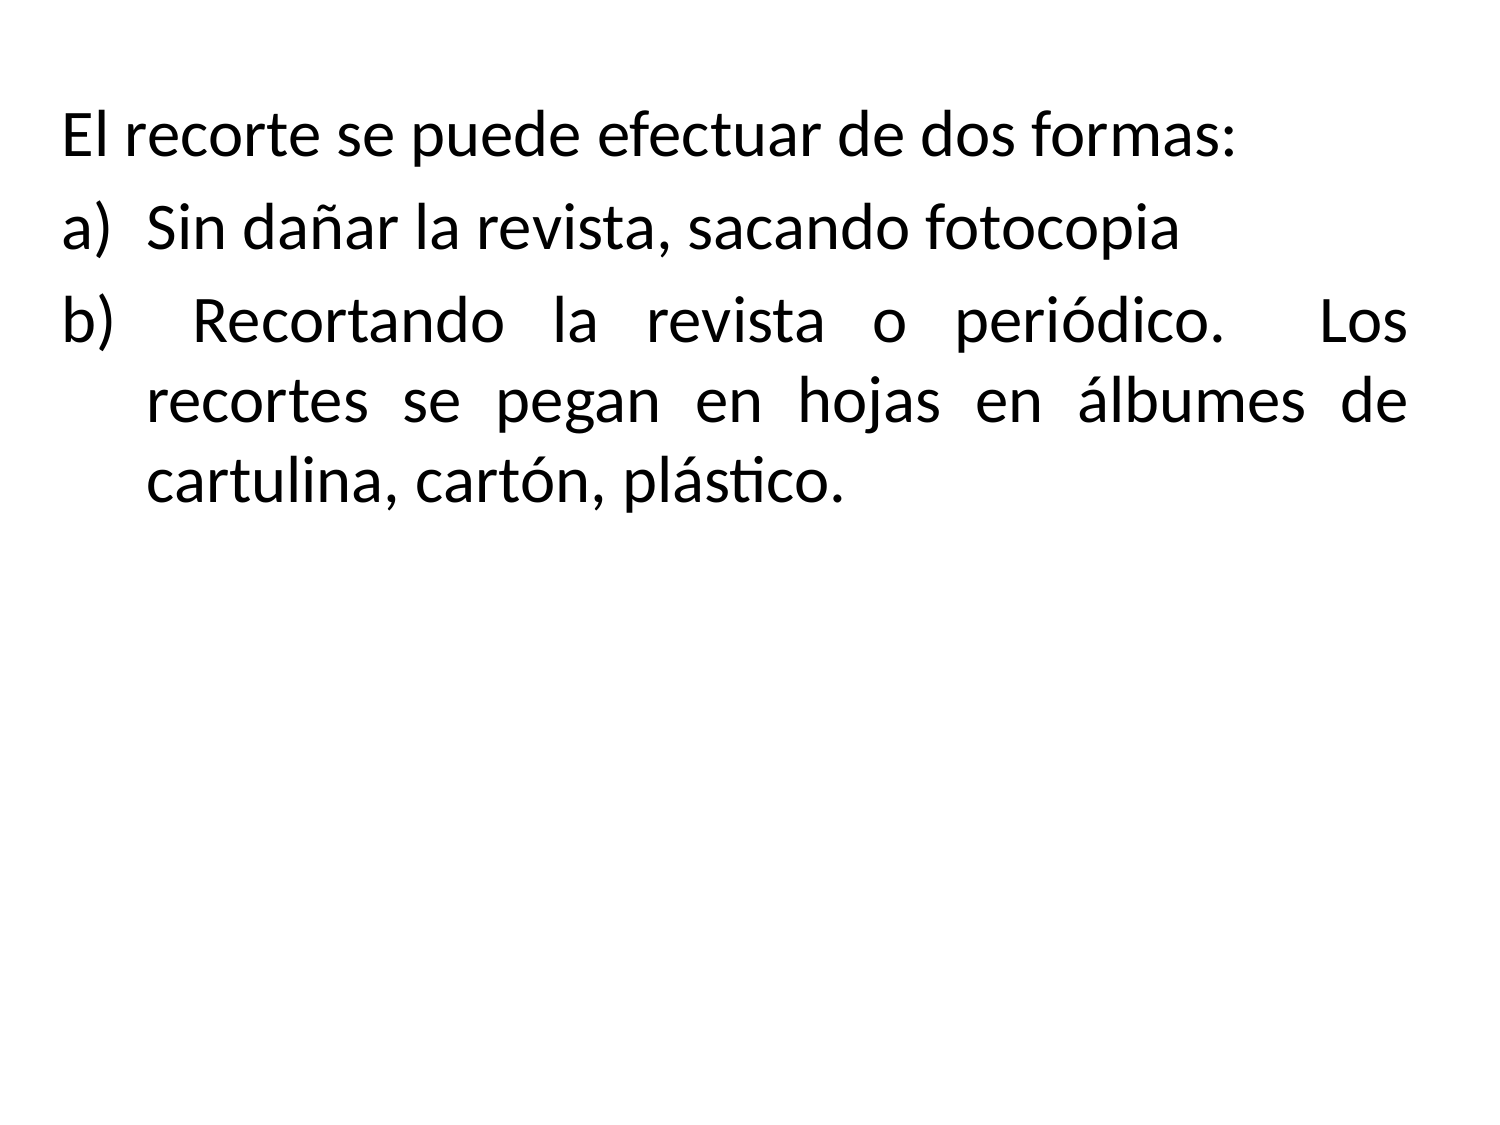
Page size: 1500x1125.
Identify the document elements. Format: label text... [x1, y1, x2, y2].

list El recorte se puede efectuar de dos formas: Sin dañar la revista, sacando fotocopia Recortando la revista o periódico. Los recortes se pegan en hojas en álbumes de cartulina, cartón, plástico. [46, 82, 1425, 1067]
